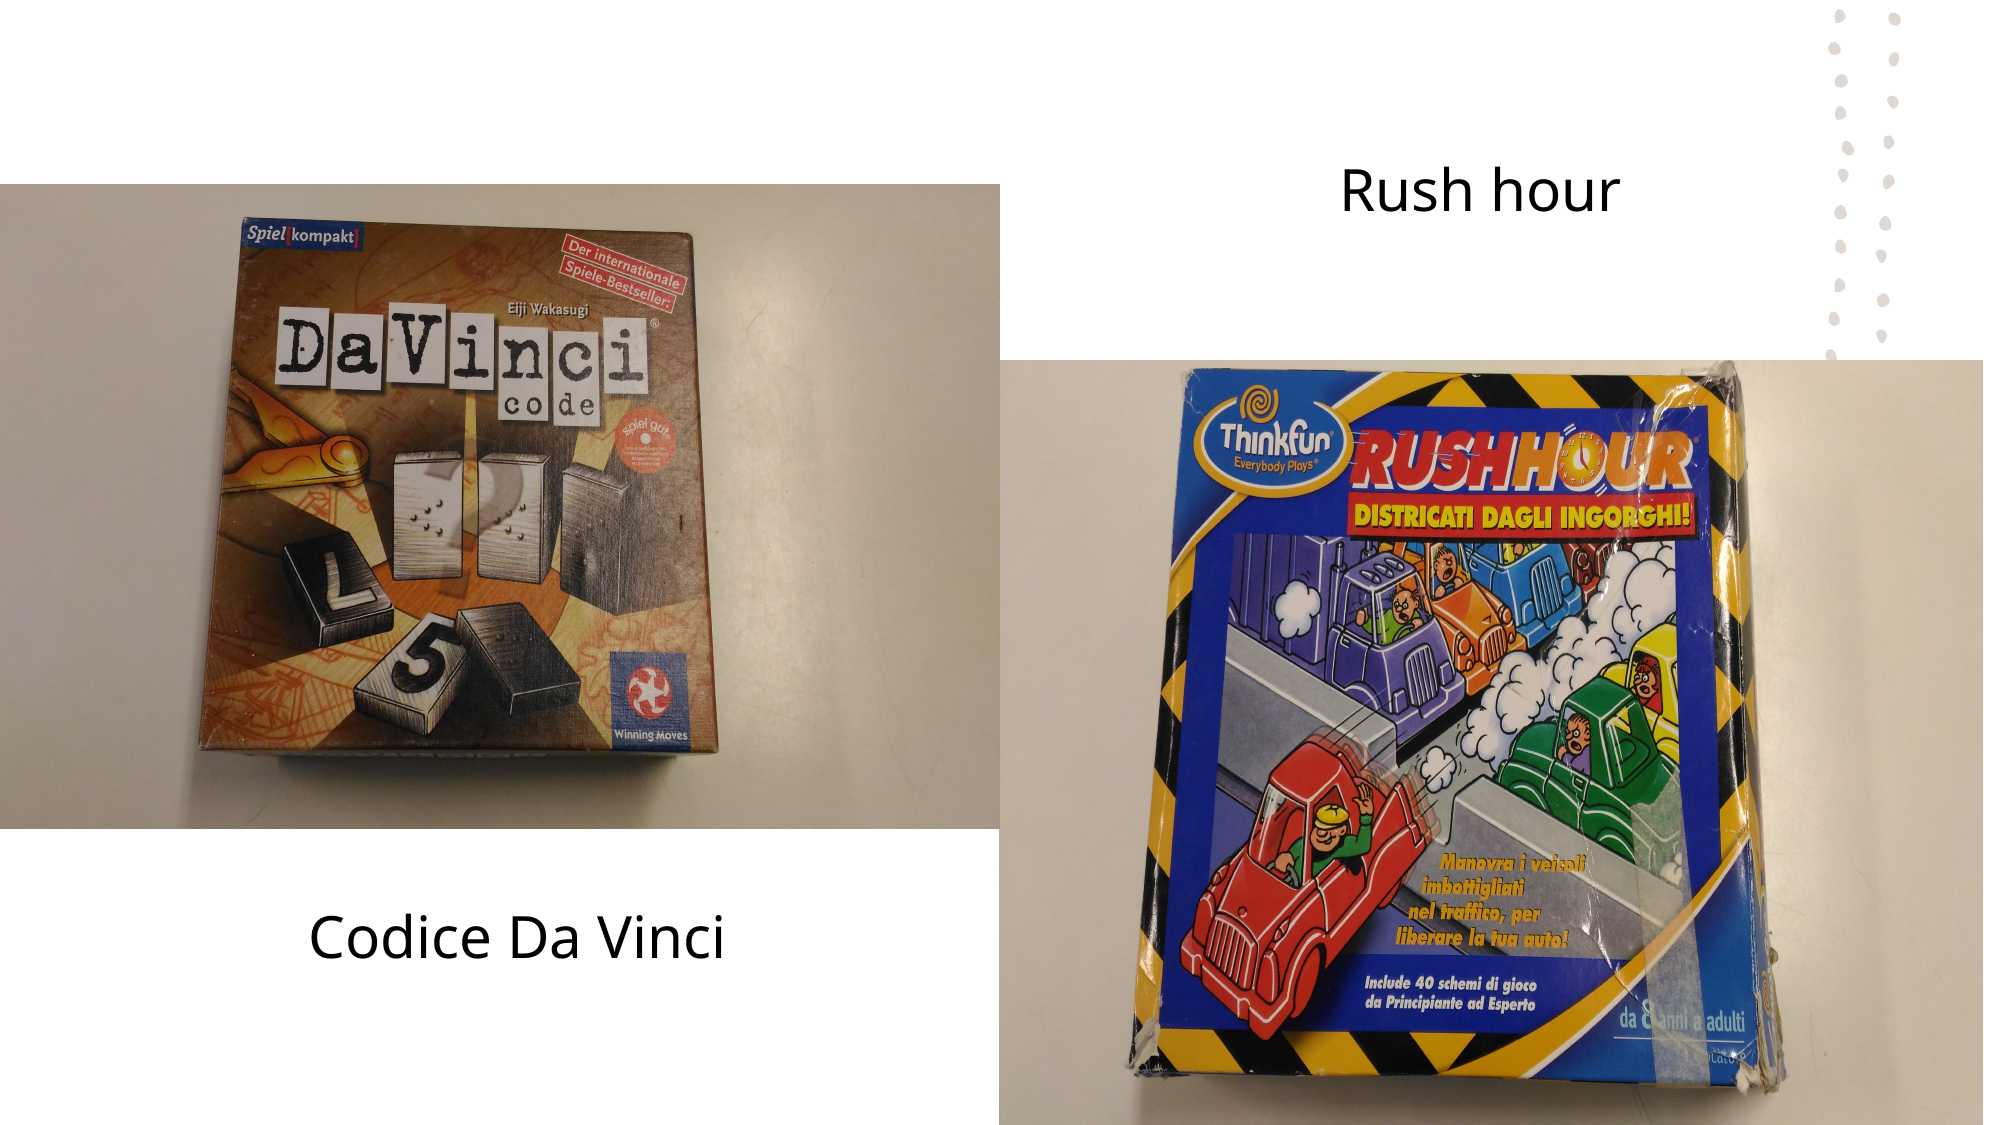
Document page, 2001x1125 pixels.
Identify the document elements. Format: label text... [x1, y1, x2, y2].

text_box Rush hour [999, 146, 1961, 231]
text_box Codice Da Vinci [17, 892, 999, 978]
picture [0, 184, 1983, 1125]
